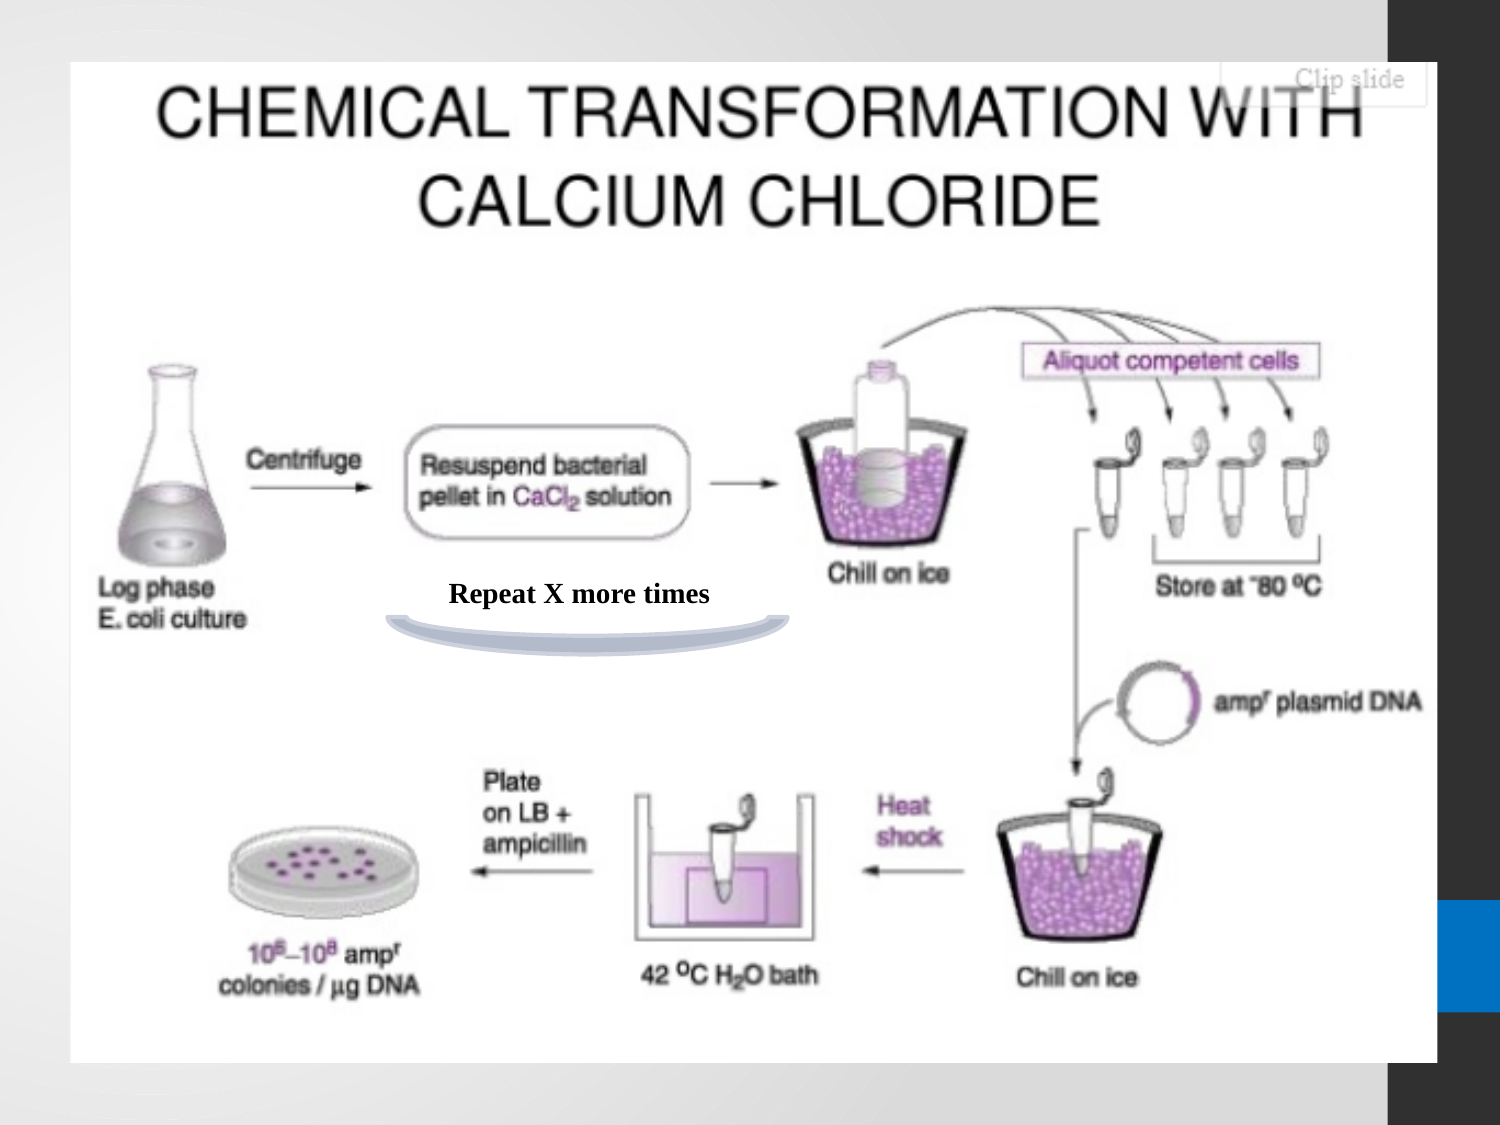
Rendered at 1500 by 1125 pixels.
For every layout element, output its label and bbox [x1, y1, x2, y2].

picture [68, 61, 1438, 1063]
